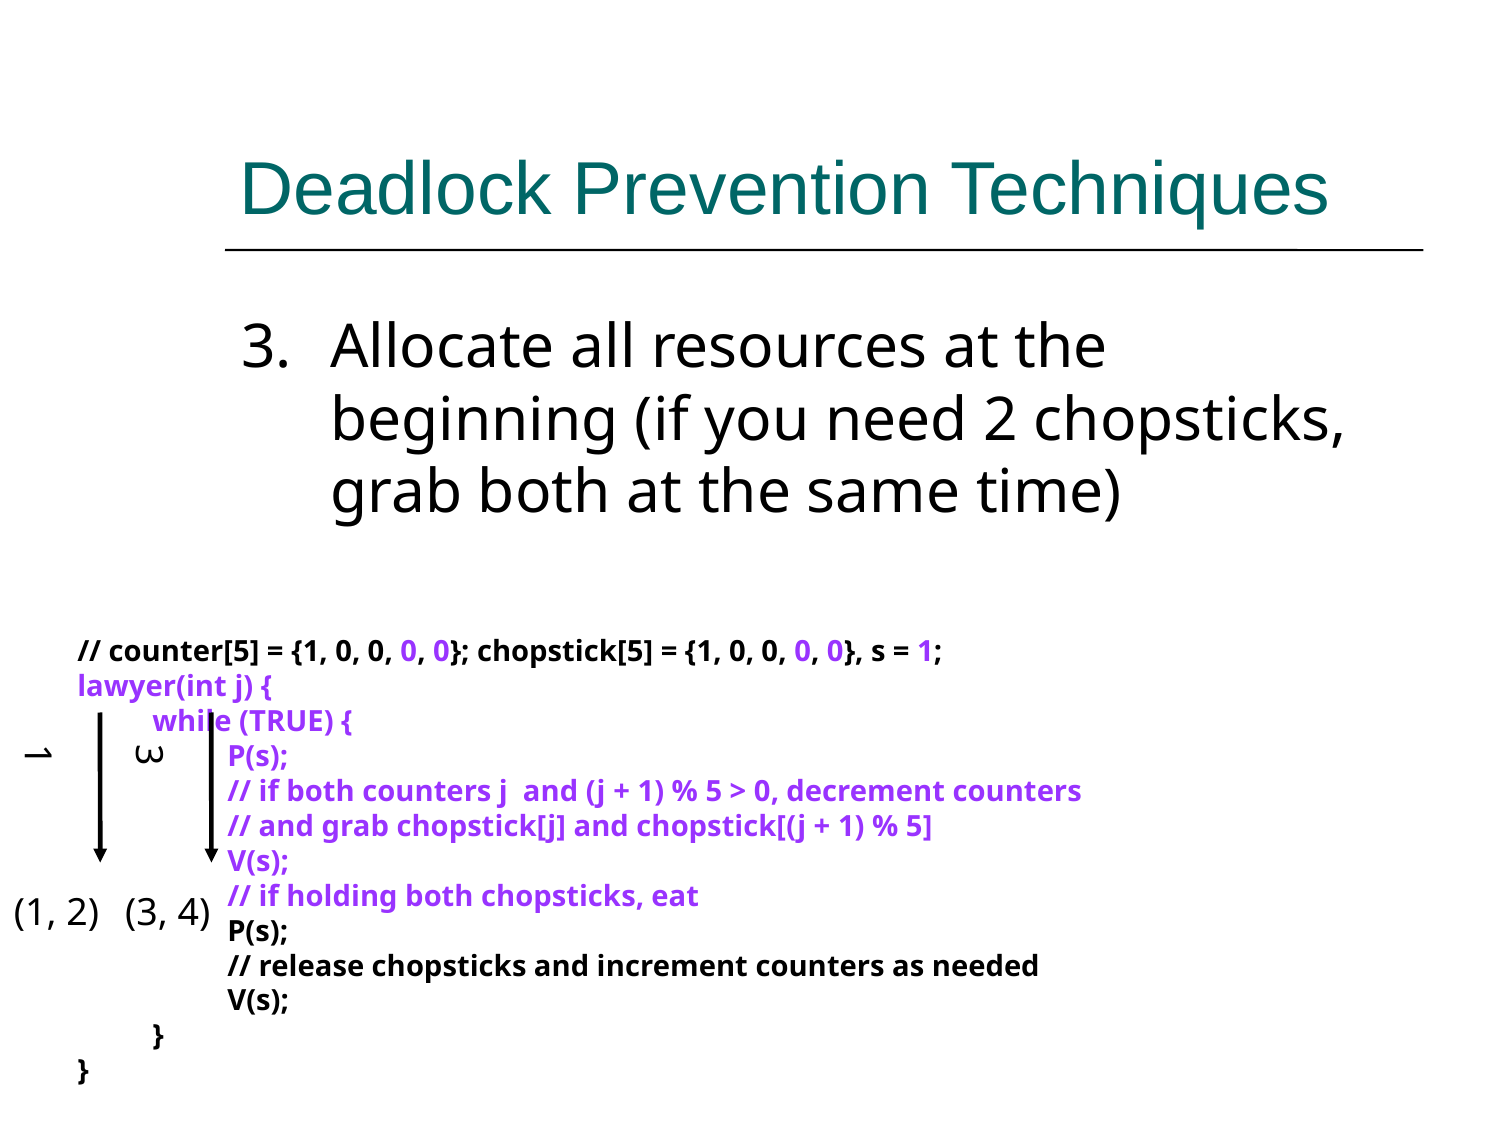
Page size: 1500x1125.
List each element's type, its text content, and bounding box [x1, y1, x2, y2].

text_box [94, 712, 107, 863]
text_box 3 [113, 737, 189, 777]
text_box [205, 712, 218, 863]
text_box (1, 2) [0, 880, 110, 941]
text_box // counter[5] = {1, 0, 0, 0, 0}; chopstick[5] = {1, 0, 0, 0, 0}, s = 1; lawyer(int j) { while (TRUE) { P(s); // if both counters j and (j + 1) % 5 > 0, decrement counters // and grab chopstick[j] and chopstick[(j + 1) % 5] V(s); // if holding both chopsticks, eat P(s); // release chopsticks and increment counters as needed V(s); } } [62, 624, 1438, 1095]
text_box (3, 4) [110, 880, 226, 941]
text_box Deadlock Prevention Techniques [224, 49, 1425, 237]
text_box 1 [2, 737, 78, 777]
text_box 3. Allocate all resources at the beginning (if you need 2 chopsticks, grab both at the same time) [224, 299, 1425, 624]
